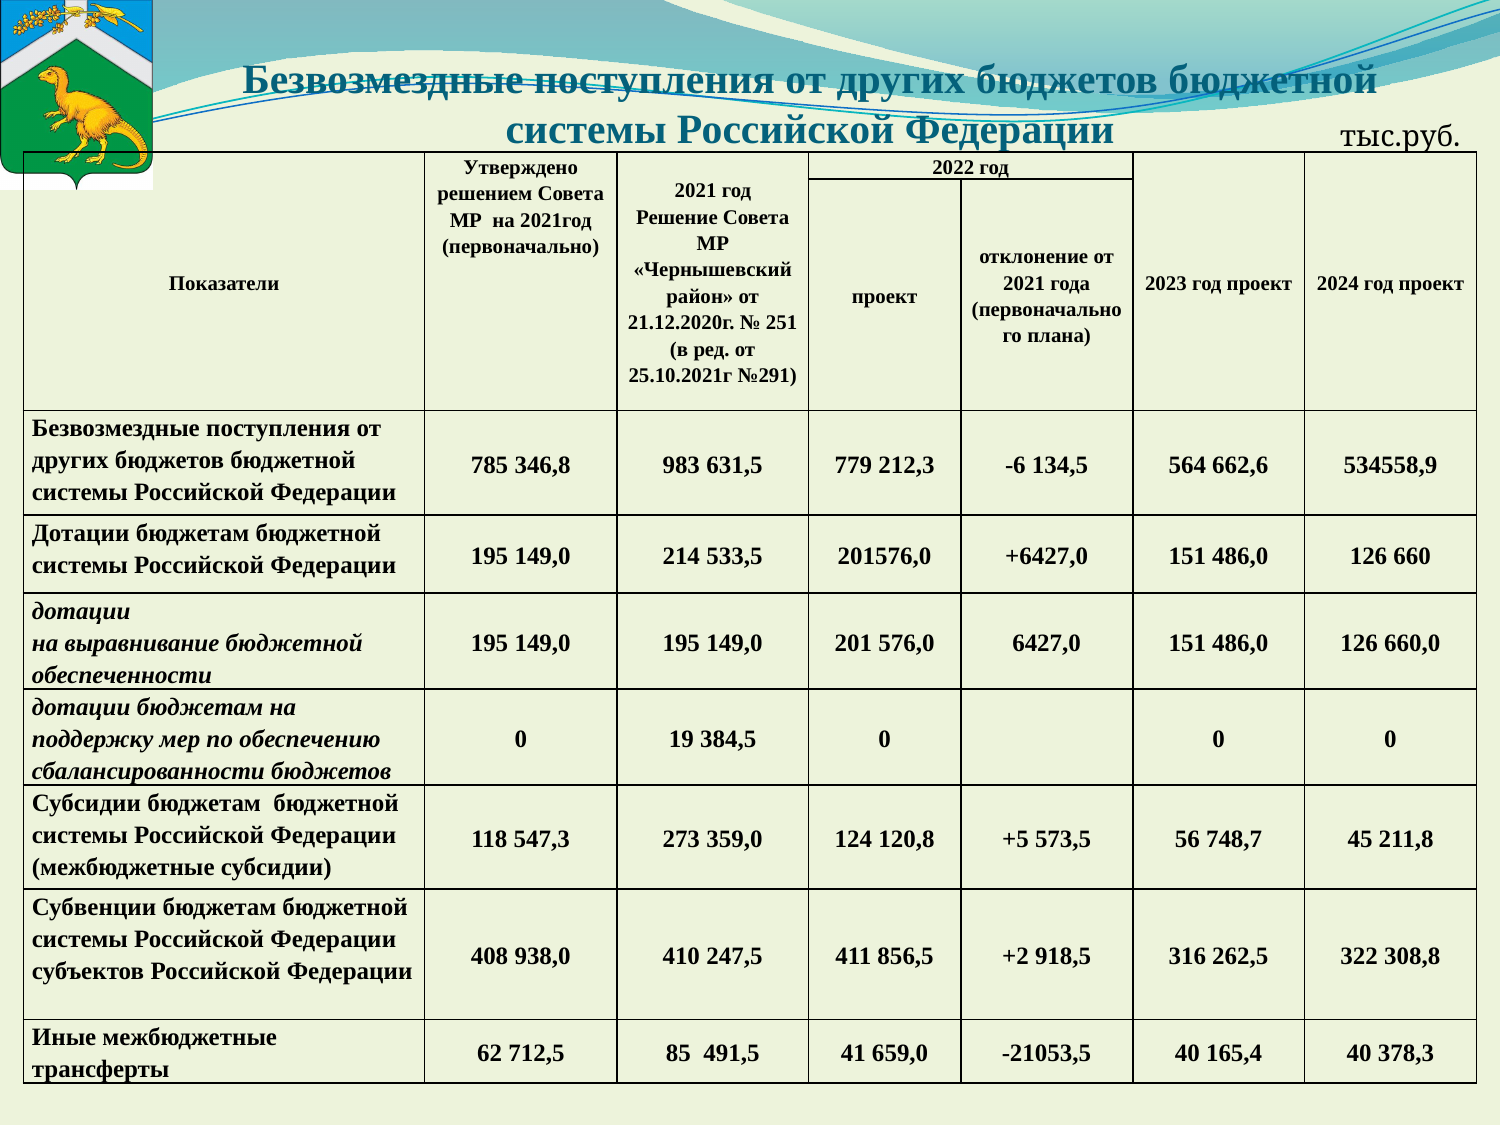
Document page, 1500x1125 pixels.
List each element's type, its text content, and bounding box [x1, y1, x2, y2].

table_cell 151 486,0 [1134, 594, 1304, 688]
table_cell 0 [809, 690, 960, 784]
table_cell 410 247,5 [618, 890, 808, 1019]
table_cell 195 149,0 [425, 516, 616, 592]
table_cell 19 384,5 [618, 690, 808, 784]
table_cell 124 120,8 [809, 786, 960, 888]
table_cell 126 660 [1305, 516, 1476, 592]
table_cell 195 149,0 [618, 594, 808, 688]
table_cell 41 659,0 [24, 153, 157, 201]
table_cell 534558,9 [1305, 411, 1476, 514]
table_cell -6 134,5 [962, 411, 1132, 514]
table_cell 6427,0 [962, 594, 1132, 688]
table_cell 322 308,8 [1305, 890, 1476, 1019]
table_cell 41 659,0 [809, 1020, 960, 1082]
table_header 2022 год [809, 153, 1132, 178]
table_cell 316 262,5 [1134, 890, 1304, 1019]
table_cell 85 491,5 [618, 1020, 808, 1082]
table_cell 201576,0 [809, 516, 960, 592]
table_cell 40 165,4 [1134, 1020, 1304, 1082]
table_cell +2 918,5 [962, 890, 1132, 1019]
table_cell 273 359,0 [618, 786, 808, 888]
table_cell 40 378,3 [1305, 1020, 1476, 1082]
table_cell 214 533,5 [618, 516, 808, 592]
text_box тыс.руб. [1299, 115, 1500, 154]
table_cell дотации на выравнивание бюджетной обеспеченности [24, 594, 424, 688]
table_cell 779 212,3 [809, 411, 960, 514]
table_cell 785 346,8 [425, 411, 616, 514]
title Безвозмездные поступления от других бюджетов бюджетной системы Российской Федерации [175, 0, 1445, 151]
table_cell Безвозмездные поступления от других бюджетов бюджетной системы Российской Федерации [24, 411, 424, 514]
table_cell 151 486,0 [1134, 516, 1304, 592]
table_cell 62 712,5 [425, 1020, 616, 1082]
table_cell дотации бюджетам на поддержку мер по обеспечению сбалансированности бюджетов [24, 690, 424, 784]
table_cell Дотации бюджетам бюджетной системы Российской Федерации [24, 516, 424, 592]
table_cell 0 [425, 690, 616, 784]
table_cell 0 [1305, 690, 1476, 784]
table_cell 118 547,3 [425, 786, 616, 888]
table_header 2023 год проект [1134, 153, 1304, 410]
table_cell 408 938,0 [425, 890, 616, 1019]
table_cell Субвенции бюджетам бюджетной системы Российской Федерации субъектов Российской Федерации [24, 890, 424, 1019]
table_cell 195 149,0 [425, 594, 616, 688]
table_header Показатели [24, 153, 424, 410]
table_cell отклонение от 2021 года (первоначального плана) [962, 180, 1132, 410]
table_header 2021 год Решение Совета МР «Чернышевский район» от 21.12.2020г. № 251 (в ред. от 25.10.2021г №291) [618, 153, 808, 410]
table_cell +5 573,5 [962, 786, 1132, 888]
table_header 2024 год проект [1305, 153, 1476, 410]
table_cell 126 660,0 [1305, 594, 1476, 688]
table_cell [962, 690, 1132, 784]
table_cell проект [809, 180, 960, 410]
table_cell 411 856,5 [809, 890, 960, 1019]
table_header Утверждено решением Совета МР на 2021год (первоначально) [425, 153, 616, 410]
table_cell 564 662,6 [1134, 411, 1304, 514]
picture [0, 0, 153, 191]
table_cell +6427,0 [962, 516, 1132, 592]
table_cell Иные межбюджетные трансферты [24, 1020, 424, 1082]
table_cell 201 576,0 [809, 594, 960, 688]
table_cell -21053,5 [962, 1020, 1132, 1082]
table_cell 56 748,7 [1134, 786, 1304, 888]
table_cell 983 631,5 [618, 411, 808, 514]
table_cell Субсидии бюджетам бюджетной системы Российской Федерации (межбюджетные субсидии) [24, 786, 424, 888]
table_cell 0 [1134, 690, 1304, 784]
picture [126, 21, 141, 32]
table_cell 45 211,8 [1305, 786, 1476, 888]
